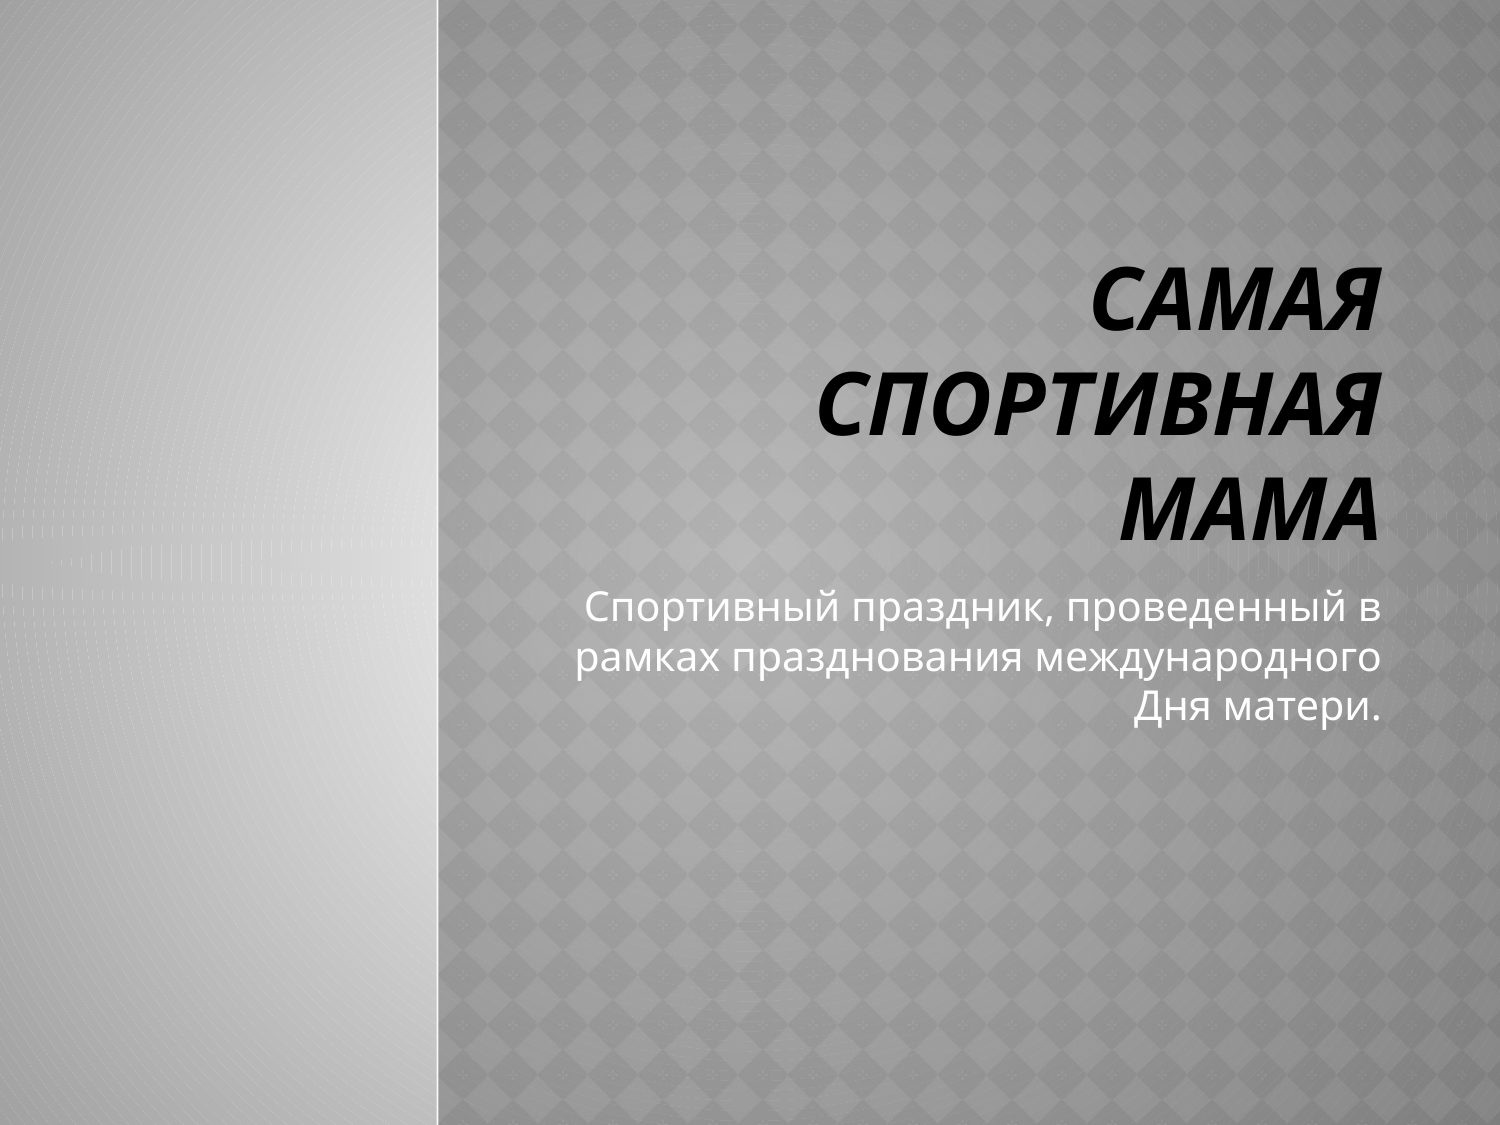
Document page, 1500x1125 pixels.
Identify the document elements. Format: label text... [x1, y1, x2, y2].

subtitle Спортивный праздник, проведенный в рамках празднования международного Дня матери. [550, 580, 1390, 762]
title САМАЯ СПОРТИВНАЯ МАМА [552, 87, 1390, 558]
